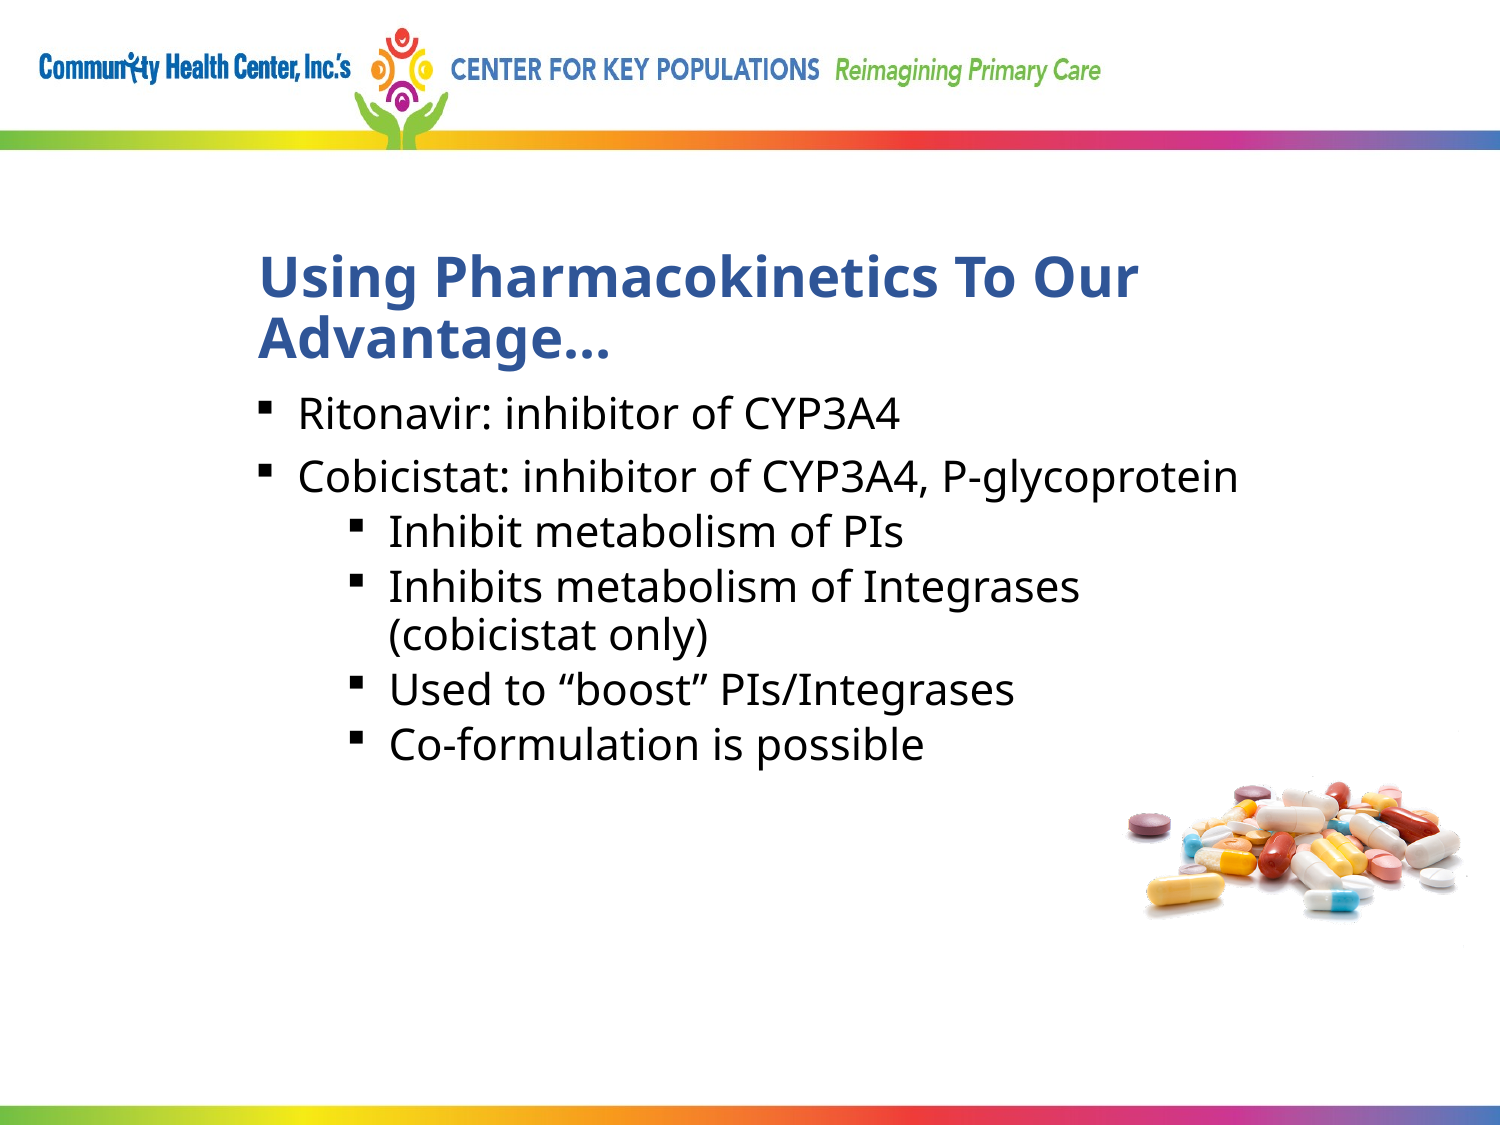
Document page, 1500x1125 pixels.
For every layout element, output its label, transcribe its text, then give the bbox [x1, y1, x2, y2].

picture [0, 0, 1500, 1125]
title Using Pharmacokinetics To Our Advantage… [243, 239, 1360, 381]
list Ritonavir: inhibitor of CYP3A4 Cobicistat: inhibitor of CYP3A4, P-glycoprotein Inhibit metabolism of PIs Inhibits metabolism of Integrases (cobicistat only) Used to “boost” PIs/Integrases Co-formulation is possible [243, 386, 1296, 944]
